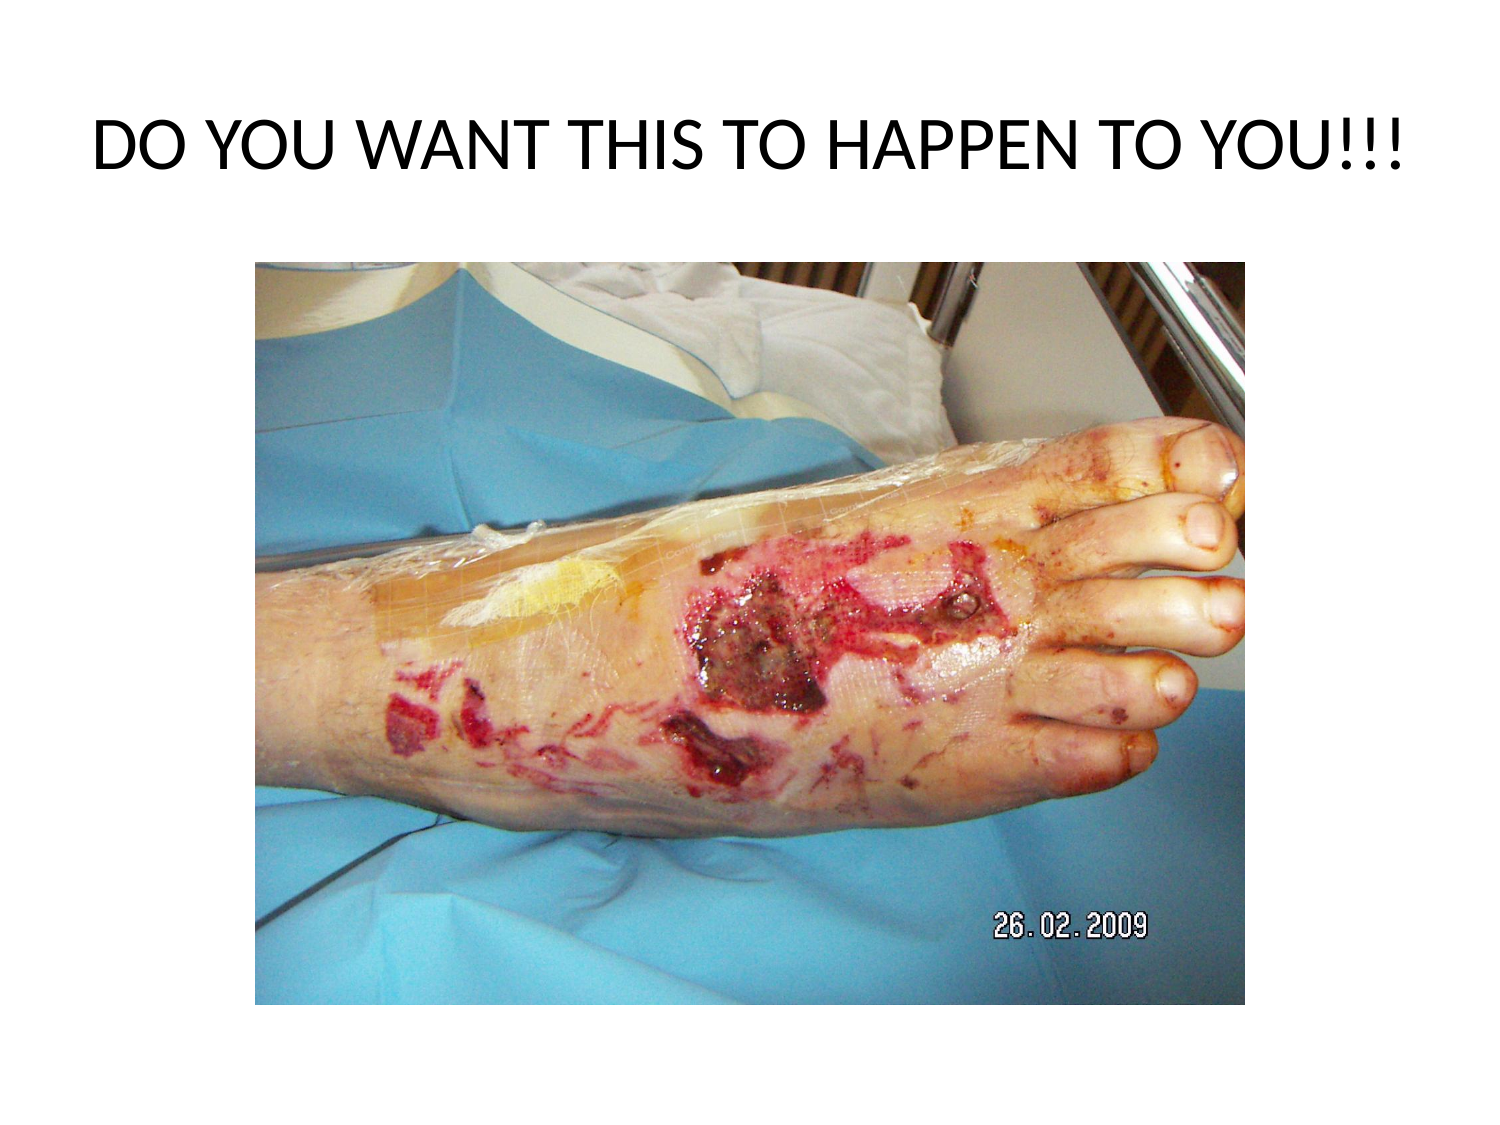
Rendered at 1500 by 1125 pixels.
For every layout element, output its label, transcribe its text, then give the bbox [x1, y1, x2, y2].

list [254, 262, 1245, 1006]
title DO YOU WANT THIS TO HAPPEN TO YOU!!! [75, 45, 1425, 233]
